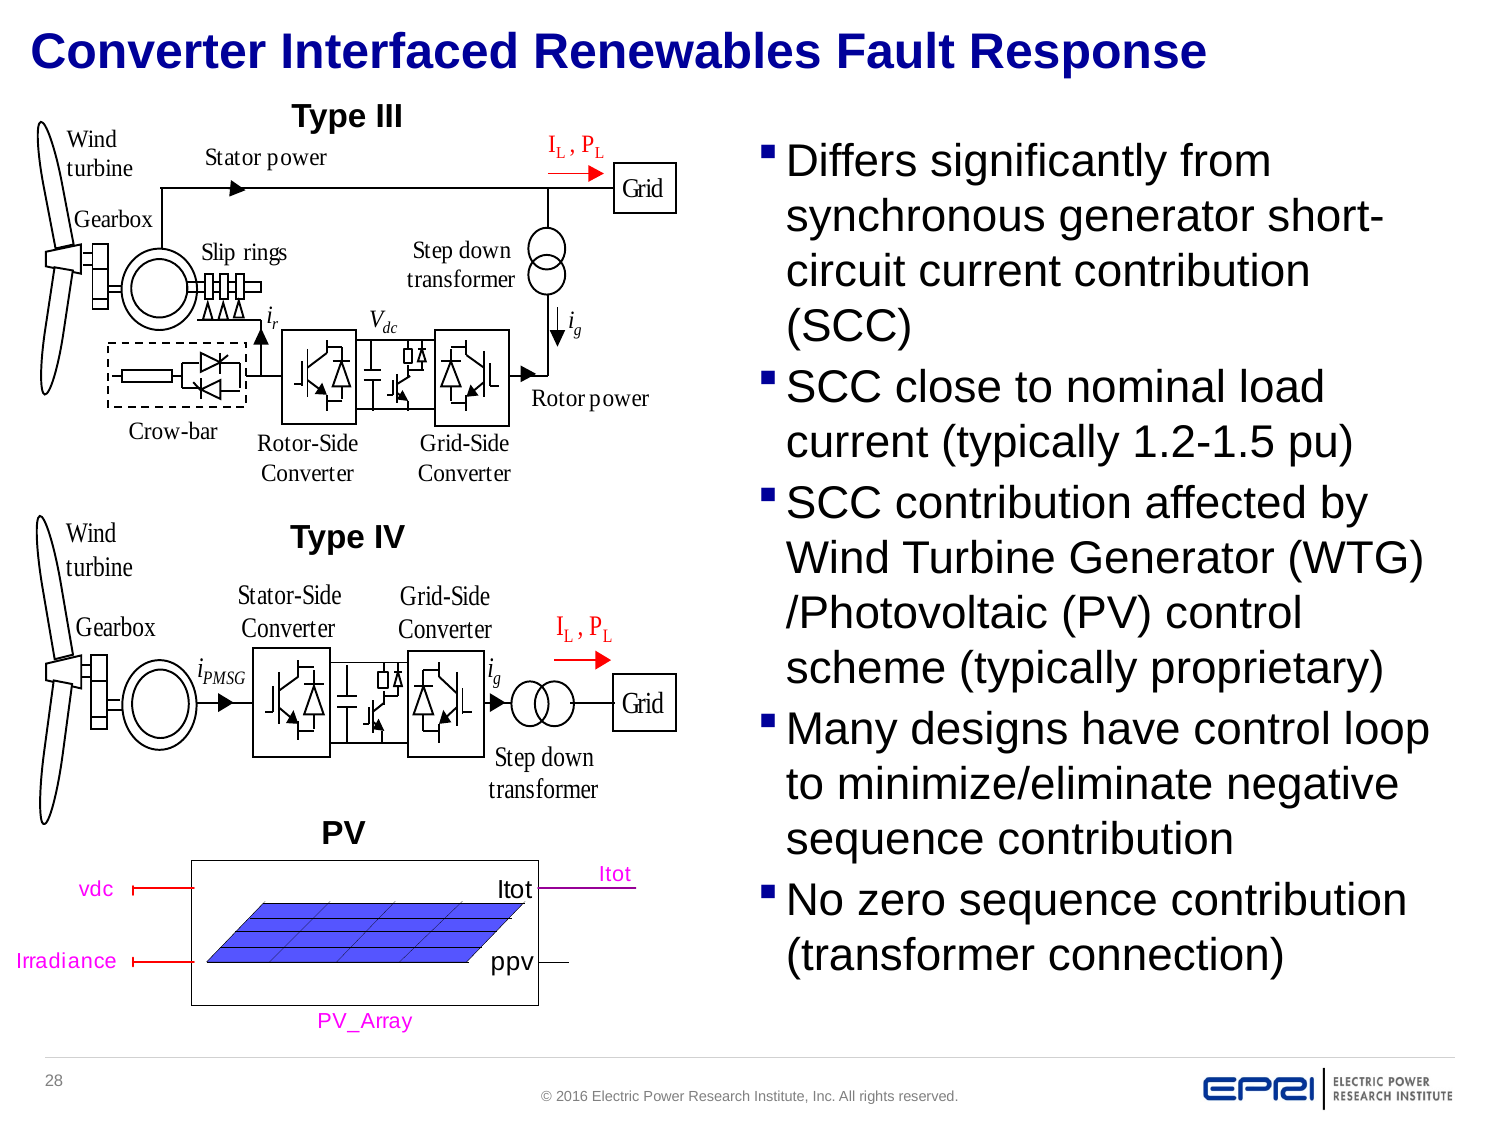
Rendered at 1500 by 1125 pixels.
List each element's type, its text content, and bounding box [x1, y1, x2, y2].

picture [1200, 1064, 1455, 1113]
text_box Type III [79, 86, 625, 116]
picture [35, 117, 679, 501]
text_box Differs significantly from synchronous generator short-circuit current contribution (SCC) SCC close to nominal load current (typically 1.2-1.5 pu) SCC contribution affected by Wind Turbine Generator (WTG) /Photovoltaic (PV) control scheme (typically proprietary) Many designs have control loop to minimize/eliminate negative sequence contribution No zero sequence contribution (transformer connection) [742, 122, 1452, 1045]
text_box Converter Interfaced Renewables Fault Response [15, 11, 1433, 112]
picture [35, 507, 679, 825]
picture [10, 831, 637, 1045]
